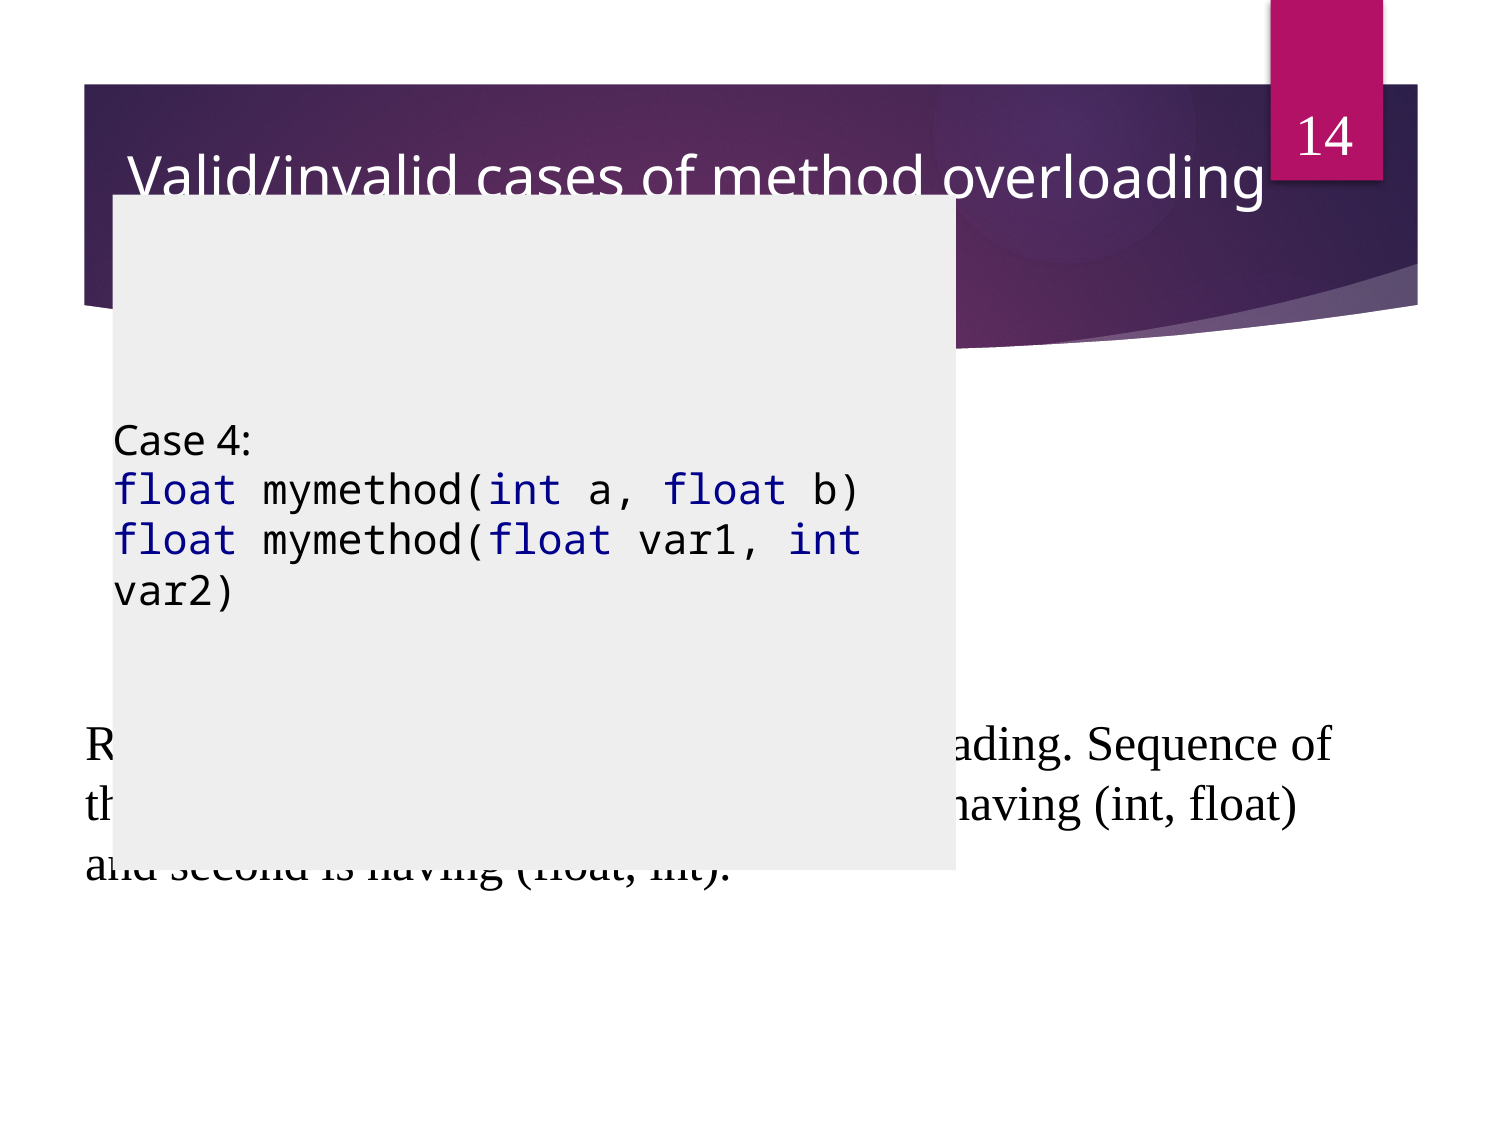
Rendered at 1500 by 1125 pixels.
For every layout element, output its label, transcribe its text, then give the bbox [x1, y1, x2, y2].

list Case 4: float mymethod(int a, float b) float mymethod(float var1, int var2) [112, 194, 956, 871]
slide_number 14 [1259, 48, 1390, 175]
text_box Result: Perfectly fine. Valid case for overloading. Sequence of the data types are different, first method is having (int, float) and second is having (float, int). [70, 703, 1358, 898]
title Valid/invalid cases of method overloading [112, 152, 1363, 269]
